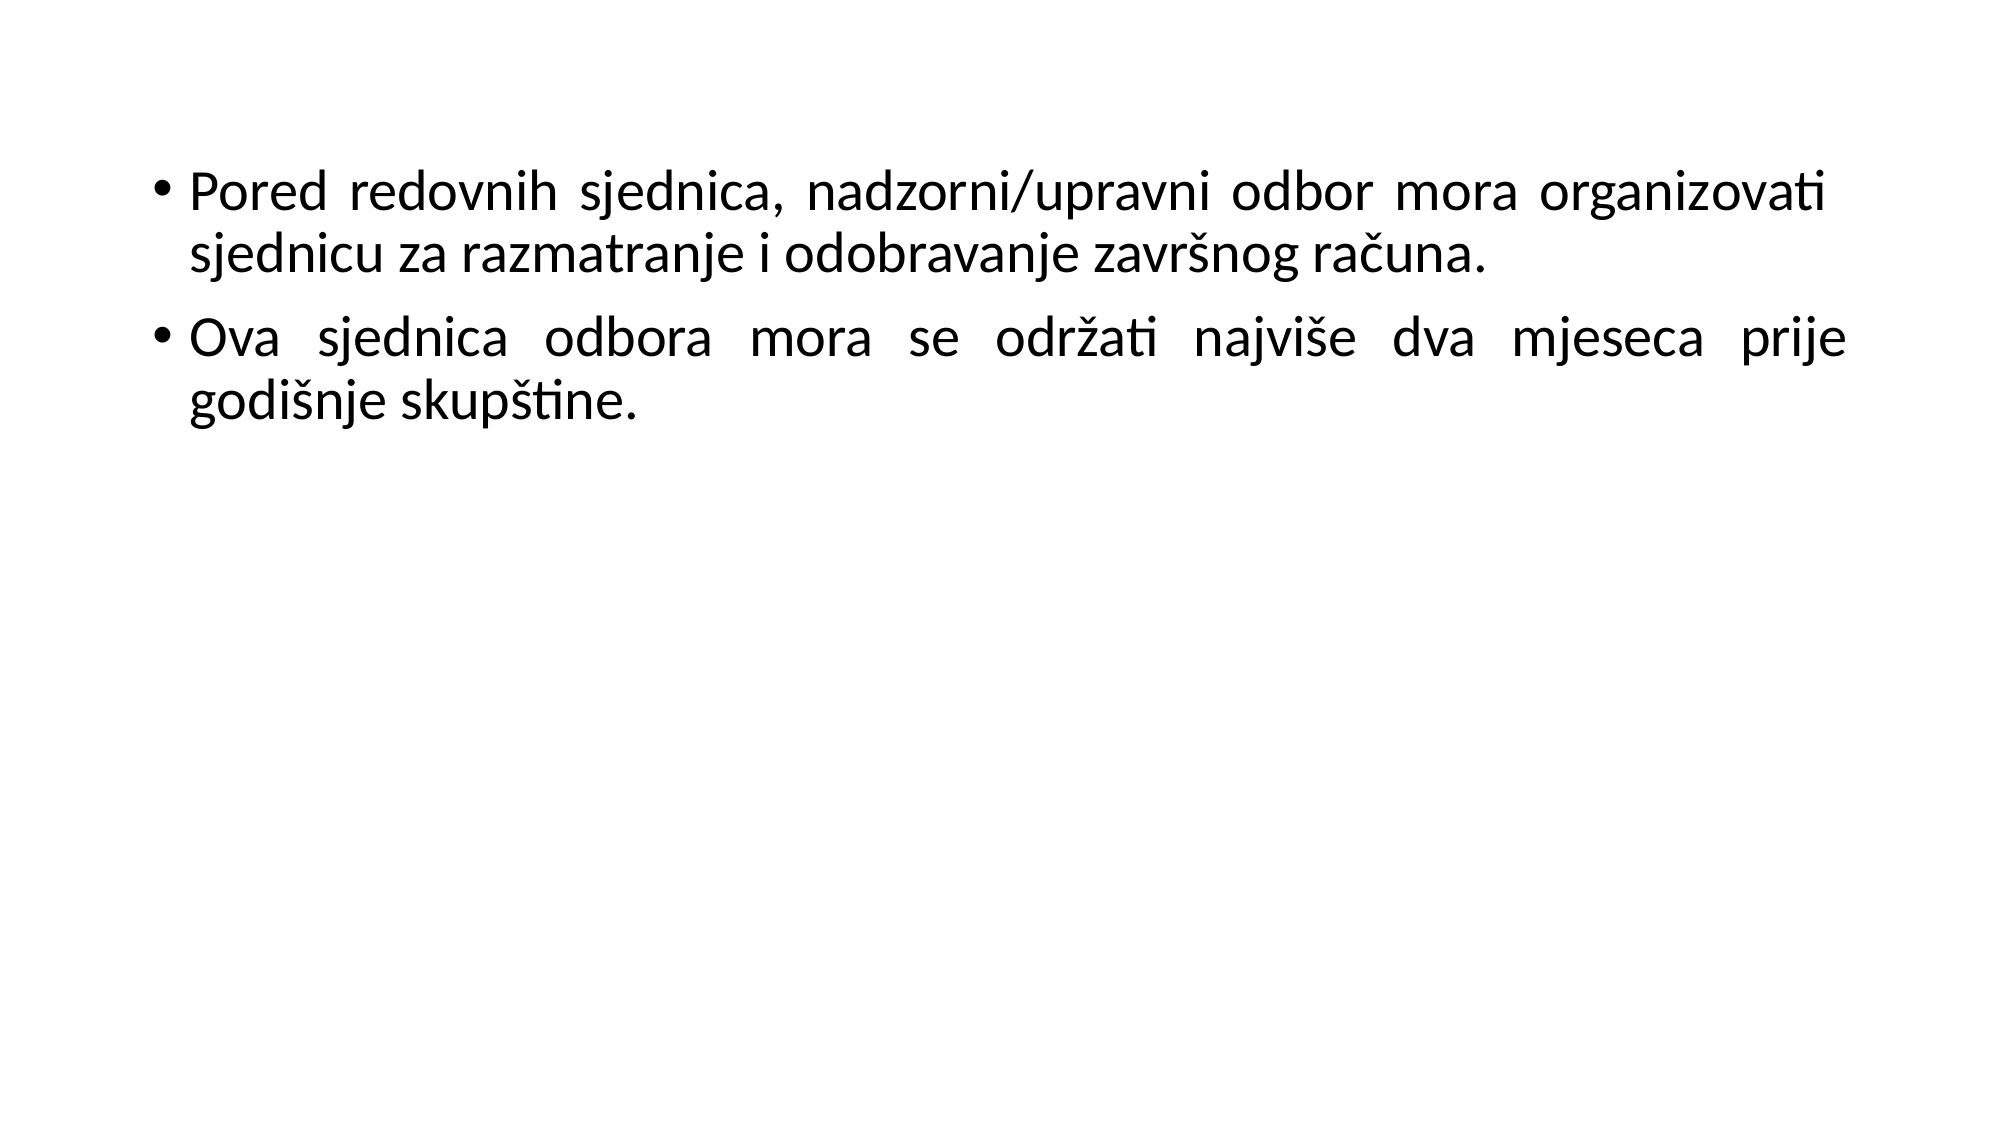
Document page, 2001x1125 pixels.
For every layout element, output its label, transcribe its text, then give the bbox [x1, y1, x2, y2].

list Pored redovnih sjednica, nadzorni/upravni odbor mora organizovati sjednicu za razmatranje i odobravanje završnog računa. Ova sjednica odbora mora se održati najviše dva mjeseca prije godišnje skupštine. [137, 152, 1863, 1014]
